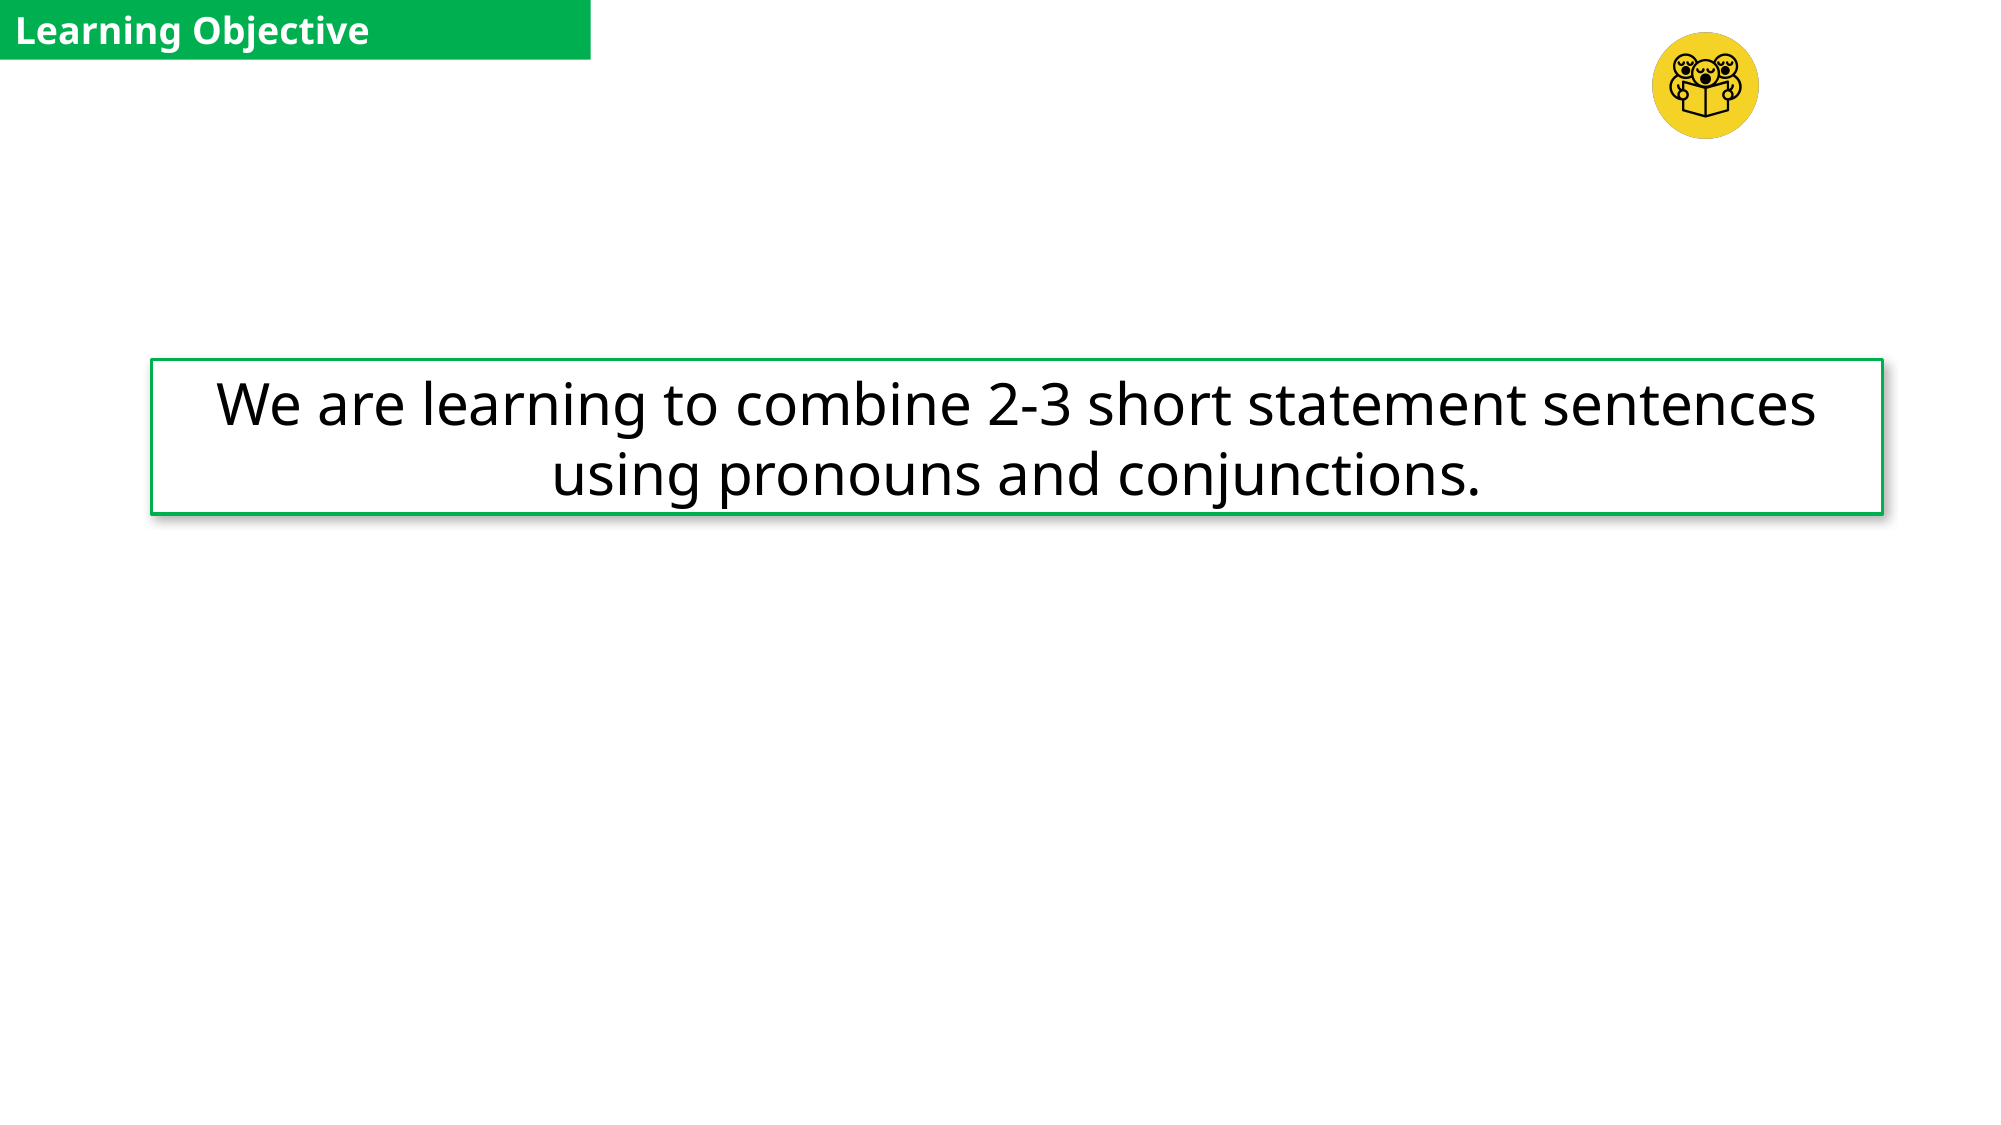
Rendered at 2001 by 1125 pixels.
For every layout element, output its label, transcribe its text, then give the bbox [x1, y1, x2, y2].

text_box We are learning to combine 2-3 short statement sentences using pronouns and conjunctions. [151, 359, 1883, 514]
text_box Learning Objective [0, 0, 591, 60]
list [1650, 30, 1761, 141]
